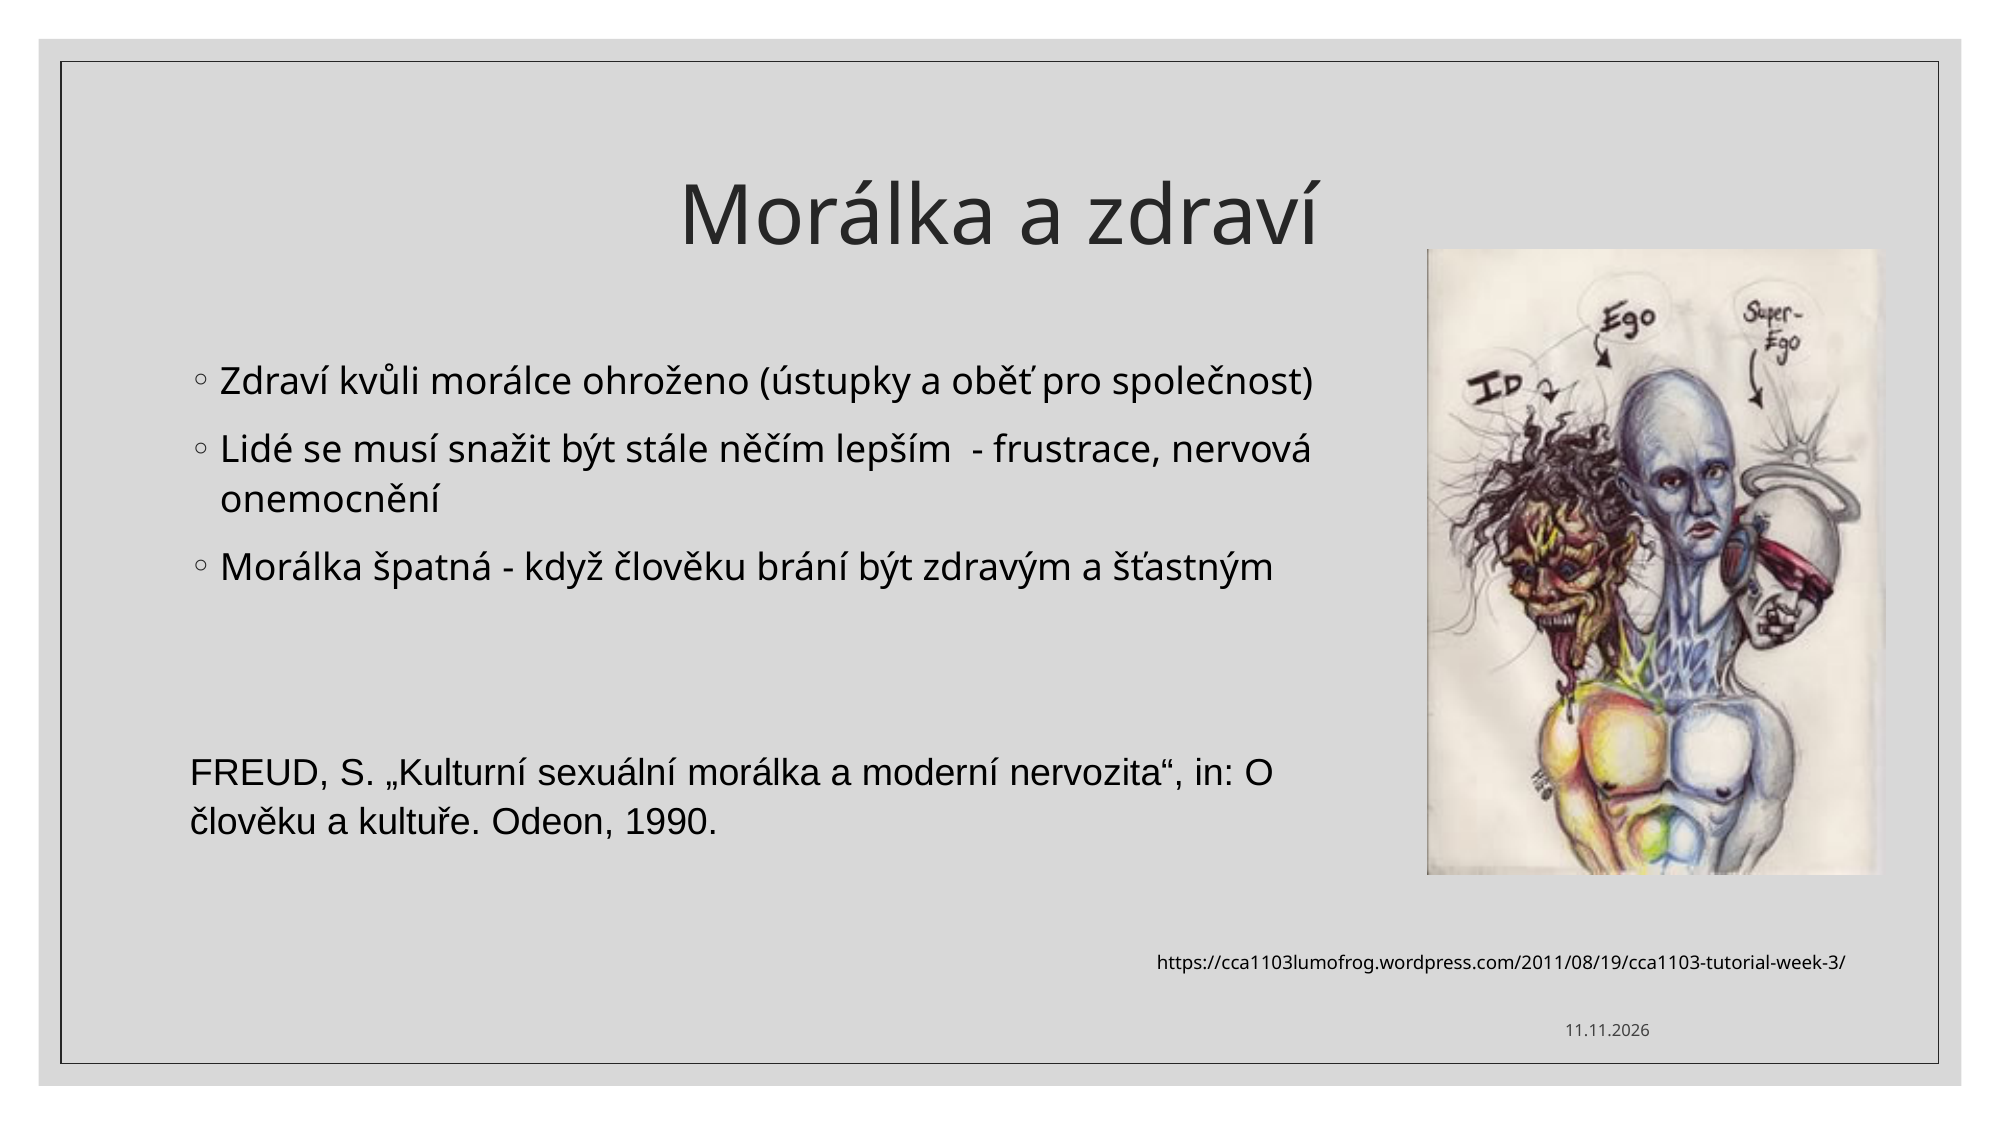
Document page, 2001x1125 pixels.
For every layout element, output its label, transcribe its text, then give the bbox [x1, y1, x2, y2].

slide_number 13. 11. 2024 [1190, 990, 1665, 1050]
title Morálka a zdraví [174, 105, 1825, 331]
picture [1427, 249, 1887, 875]
list Zdraví kvůli morálce ohroženo (ústupky a oběť pro společnost) Lidé se musí snažit být stále něčím lepším - frustrace, nervová onemocnění Morálka špatná - když člověku brání být zdravým a šťastným FREUD, S. „Kulturní sexuální morálka a moderní nervozita“, in: O člověku a kultuře. Odeon, 1990. [174, 345, 1332, 815]
text_box https://cca1103lumofrog.wordpress.com/2011/08/19/cca1103-tutorial-week-3/ [1142, 943, 1914, 981]
